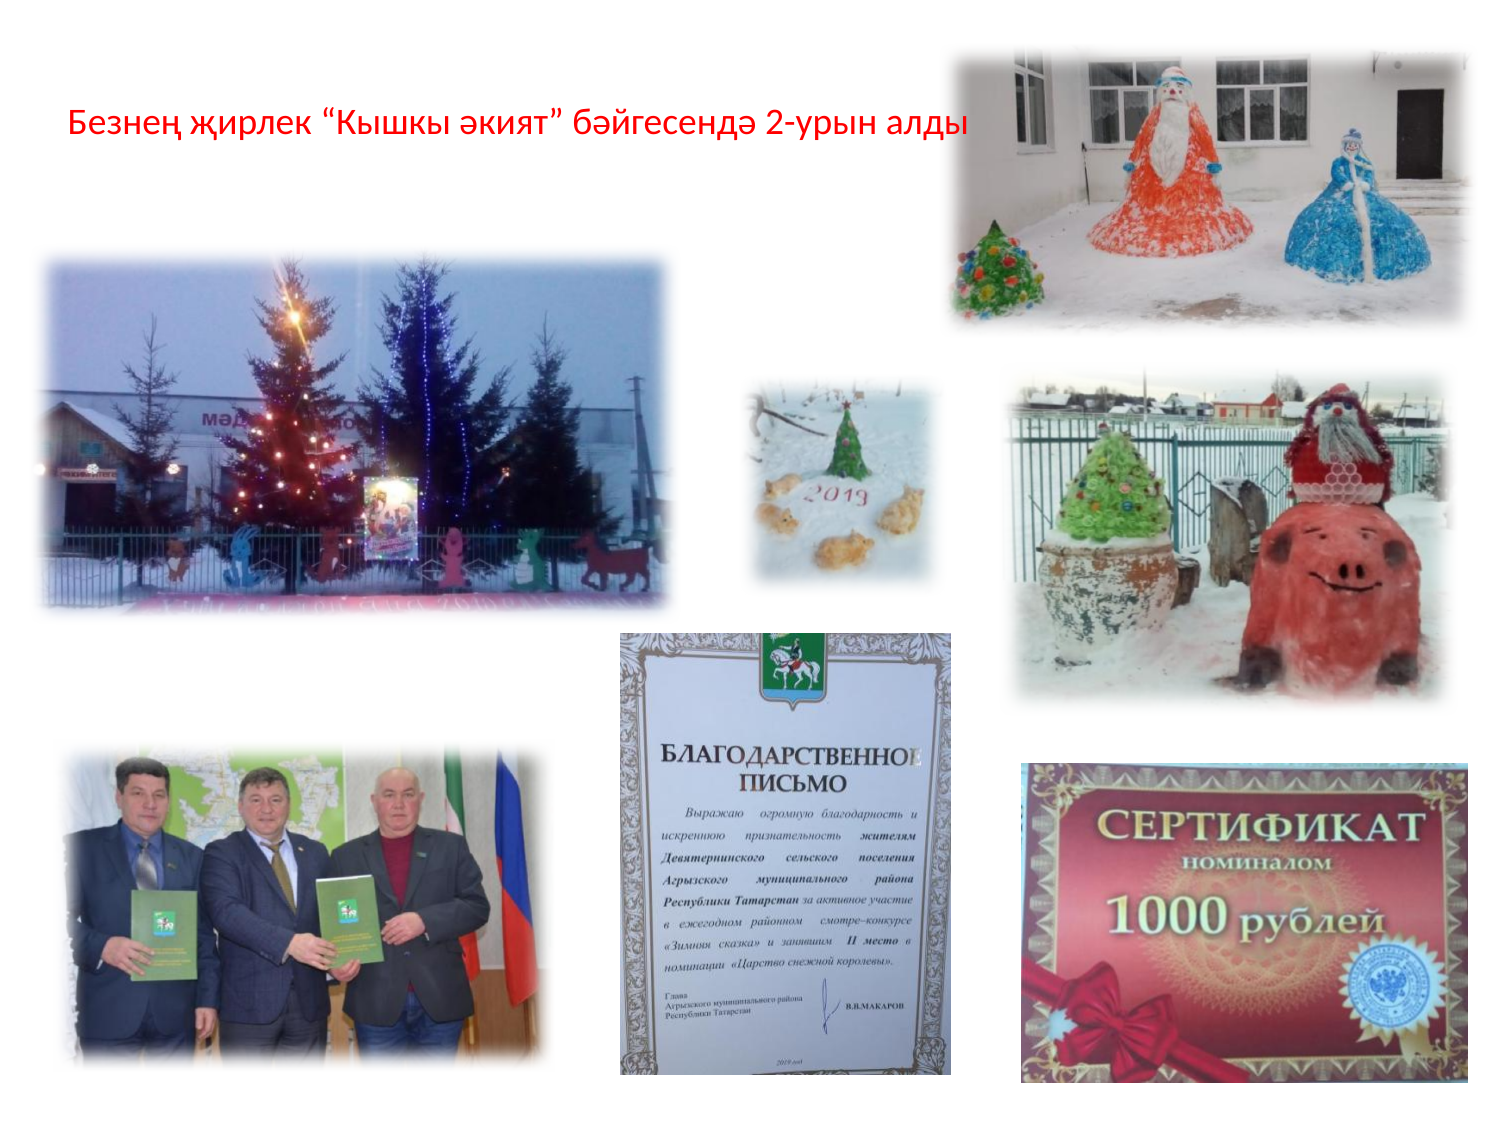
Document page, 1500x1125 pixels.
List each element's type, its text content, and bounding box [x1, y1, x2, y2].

picture [619, 633, 952, 1075]
text_box Безнең җирлек “Кышкы әкият” бәйгесендә 2-урын алды [53, 89, 933, 150]
picture [1021, 763, 1468, 1083]
picture [997, 361, 1459, 717]
picture [52, 739, 556, 1073]
picture [938, 42, 1479, 339]
picture [29, 243, 681, 625]
picture [737, 373, 948, 599]
